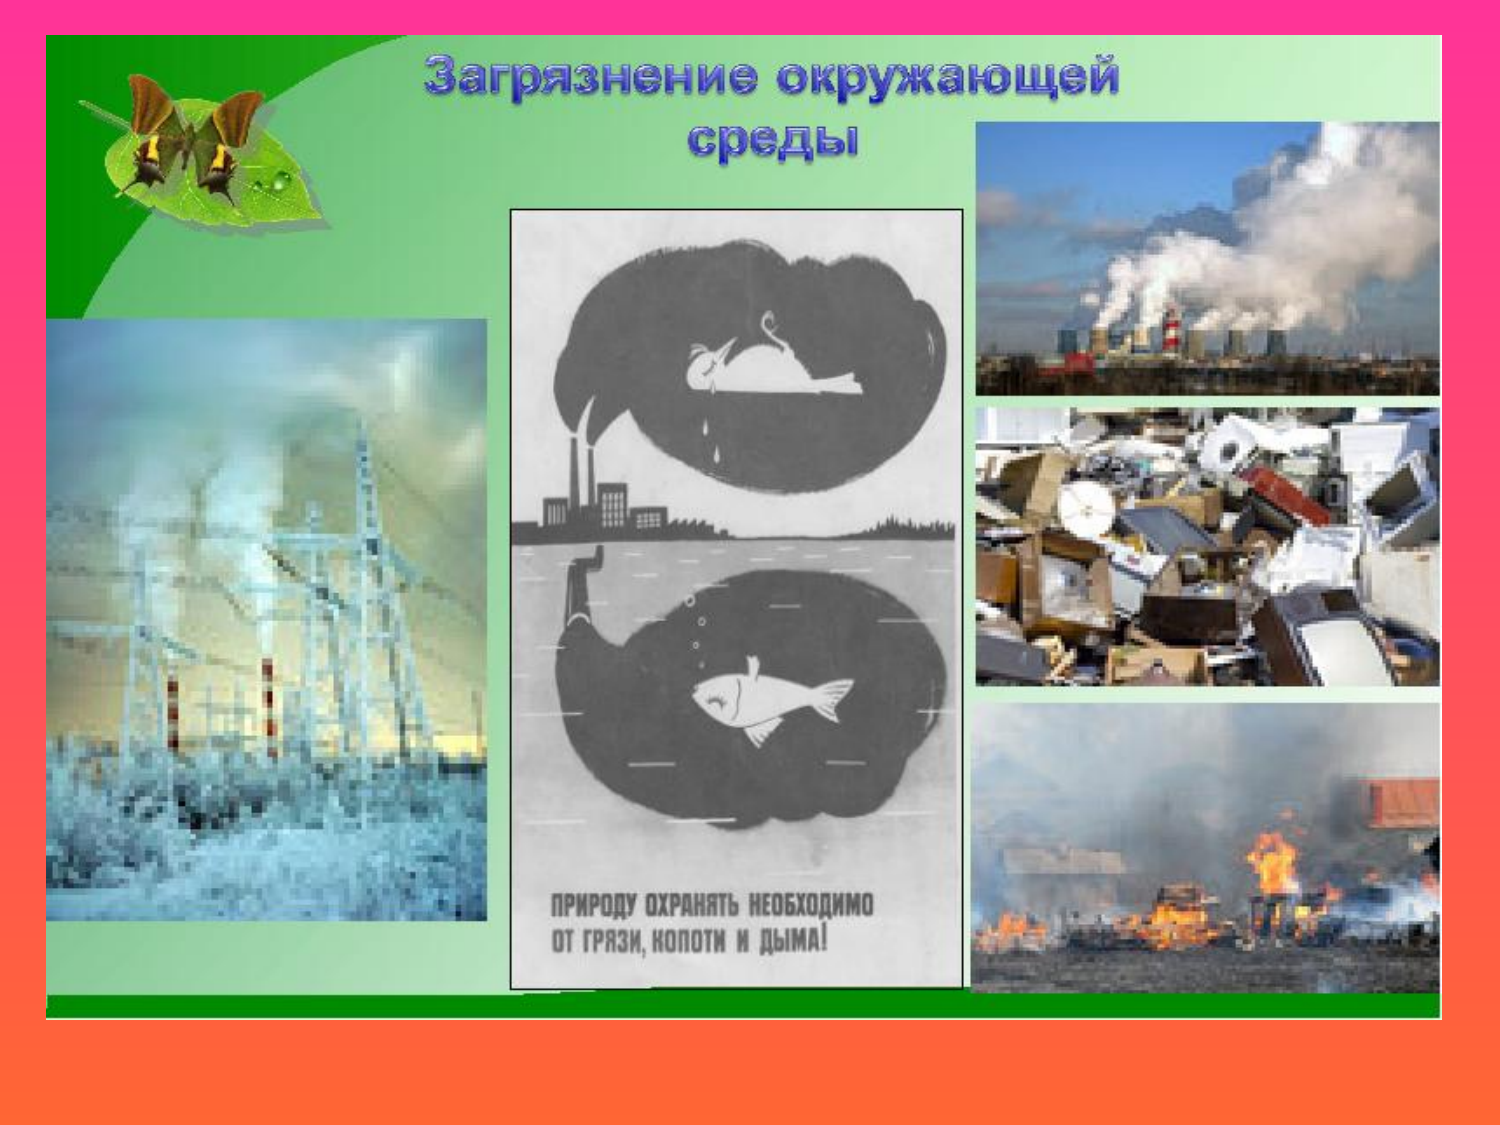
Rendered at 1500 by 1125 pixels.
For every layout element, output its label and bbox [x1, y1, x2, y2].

list [46, 34, 1442, 1020]
